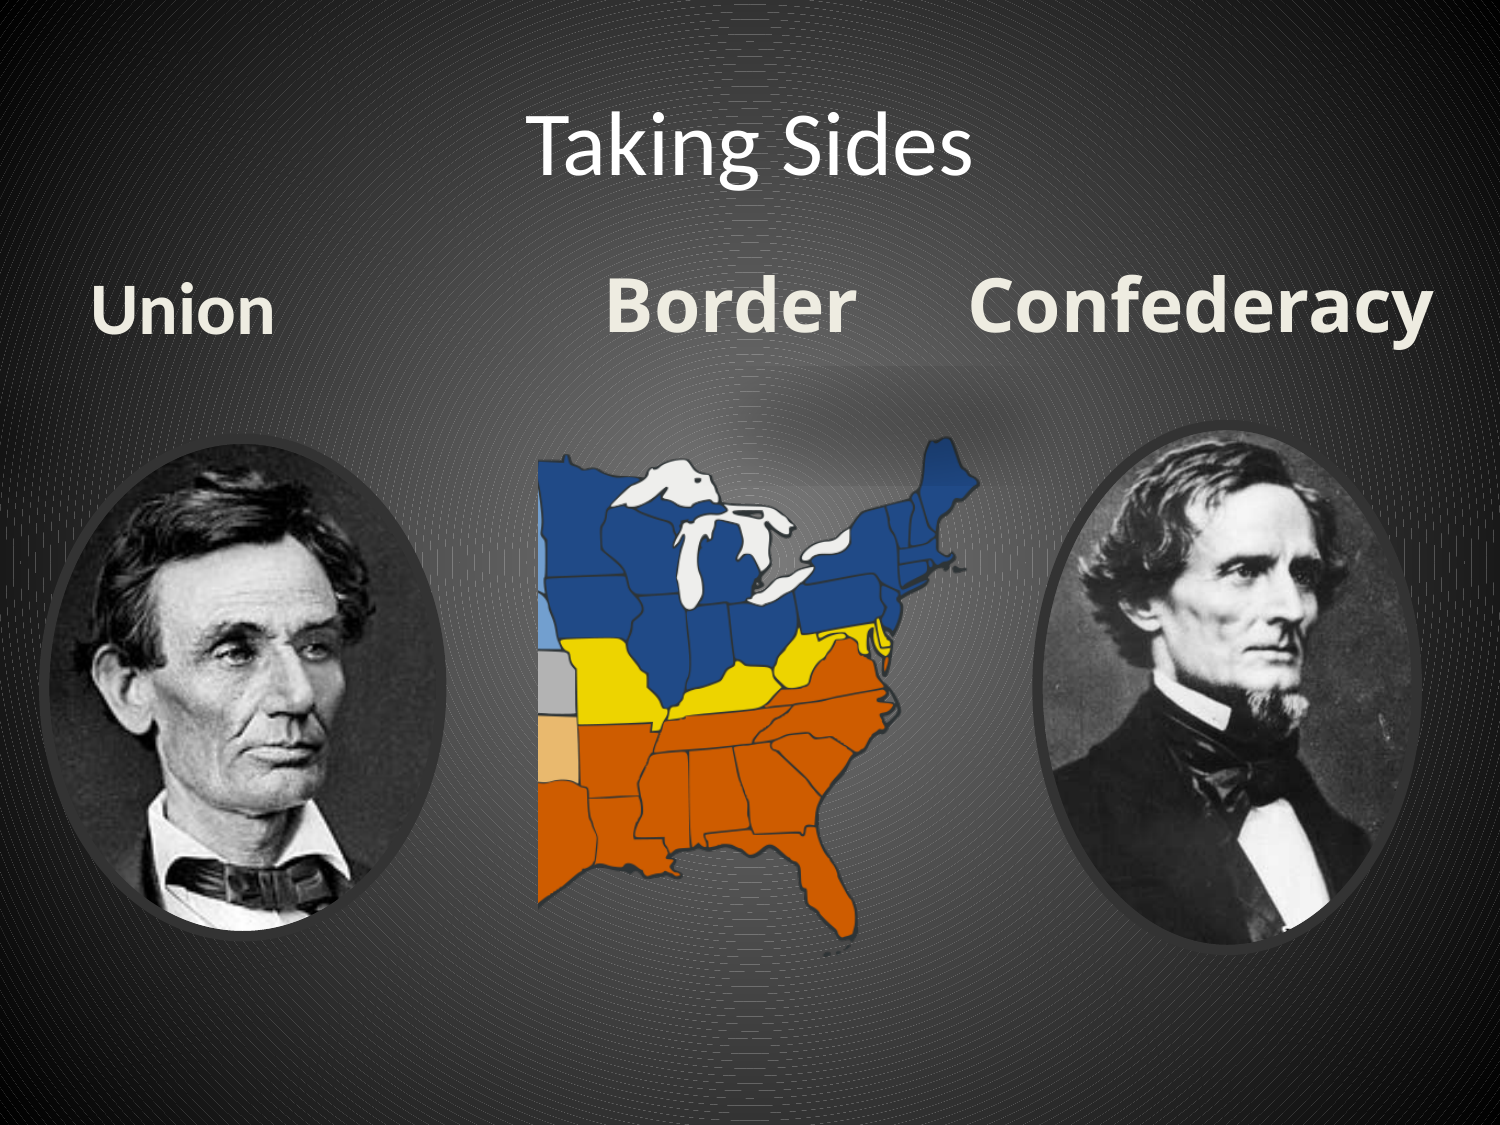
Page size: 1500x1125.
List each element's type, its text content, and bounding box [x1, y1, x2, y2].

text_box Confederacy [787, 249, 1450, 355]
picture [43, 438, 442, 937]
list Union [75, 251, 738, 357]
title Taking Sides [75, 45, 1425, 233]
text_box Border [399, 249, 787, 355]
picture [537, 408, 983, 959]
picture [1037, 424, 1417, 951]
